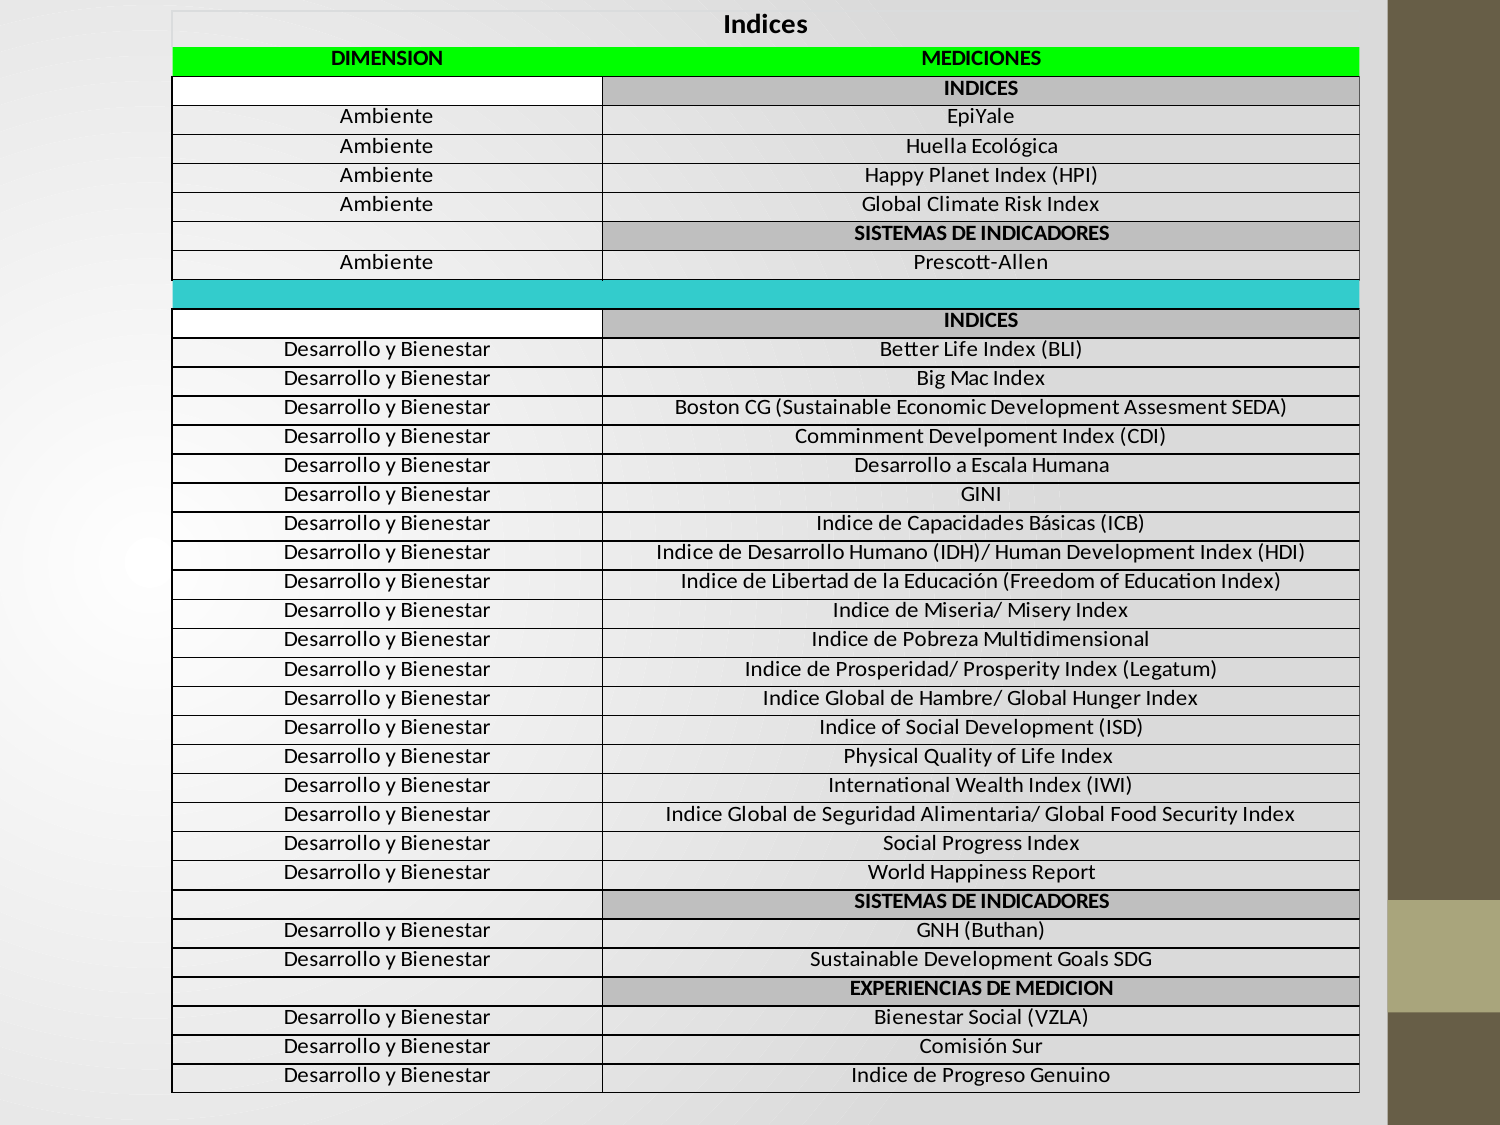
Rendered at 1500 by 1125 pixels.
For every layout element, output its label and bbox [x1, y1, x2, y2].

picture [170, 9, 1362, 1095]
